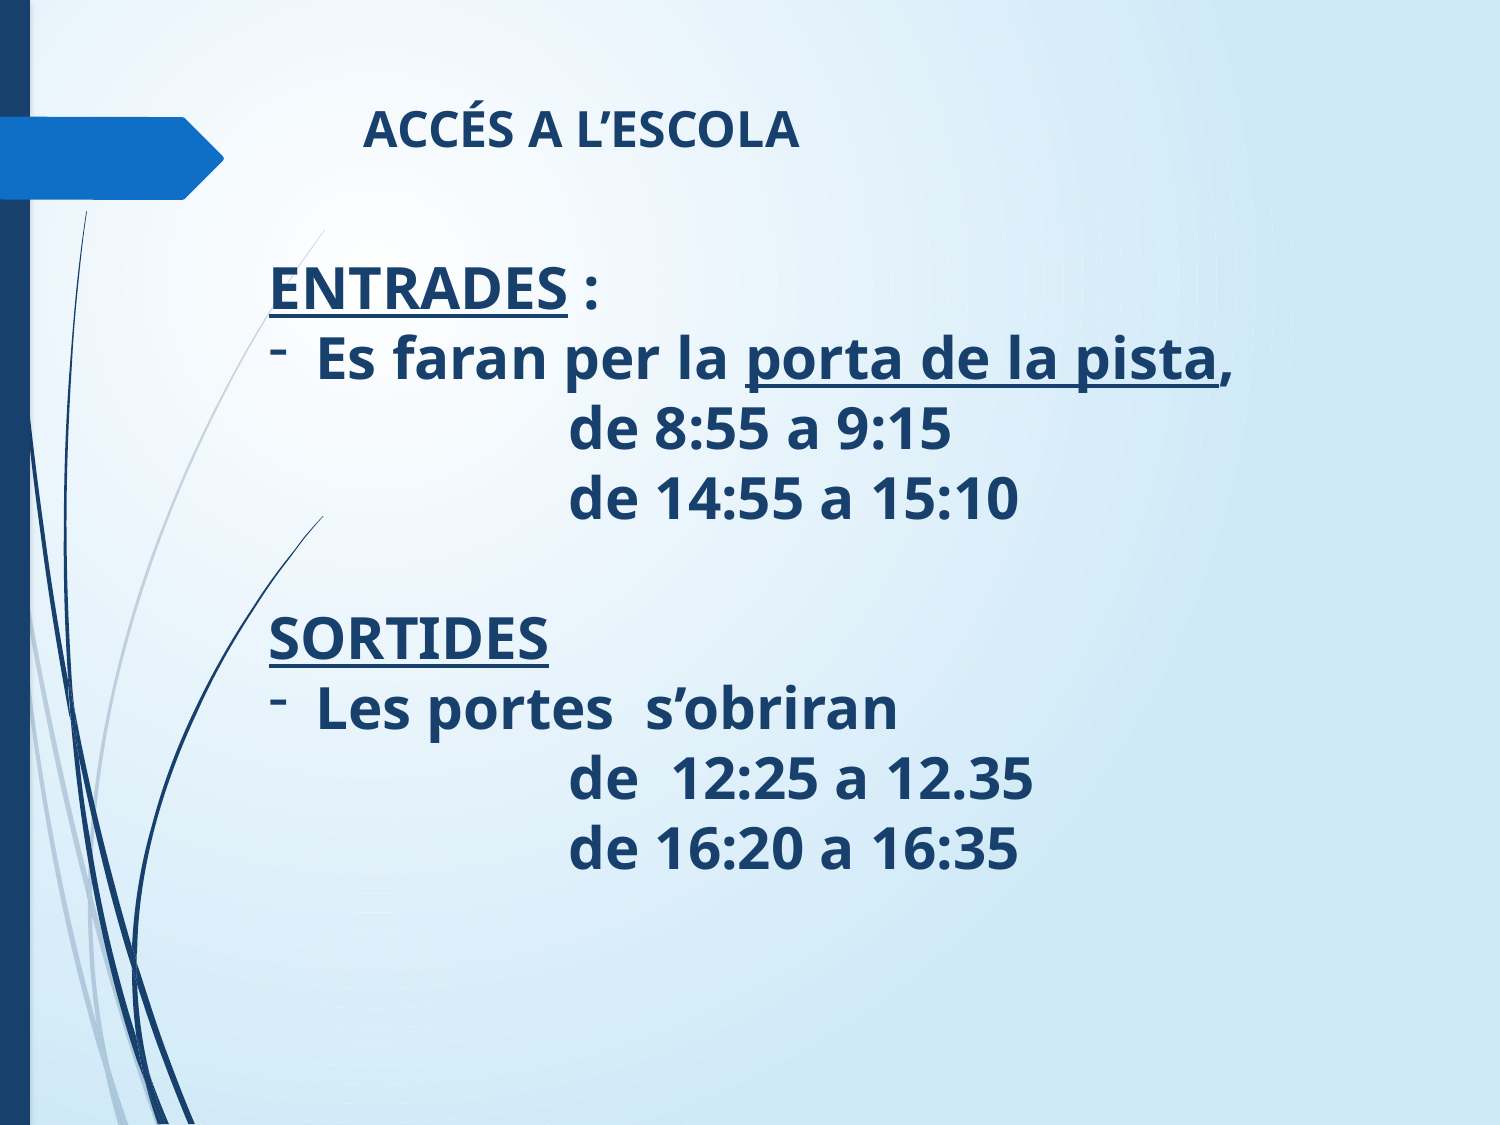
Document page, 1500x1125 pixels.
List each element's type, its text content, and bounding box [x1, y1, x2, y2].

text_box ENTRADES : Es faran per la porta de la pista, de 8:55 a 9:15 de 14:55 a 15:10 SORTIDES Les portes s’obriran de 12:25 a 12.35 de 16:20 a 16:35 [253, 243, 1459, 960]
title ACCÉS A L’ESCOLA [135, 90, 1028, 220]
